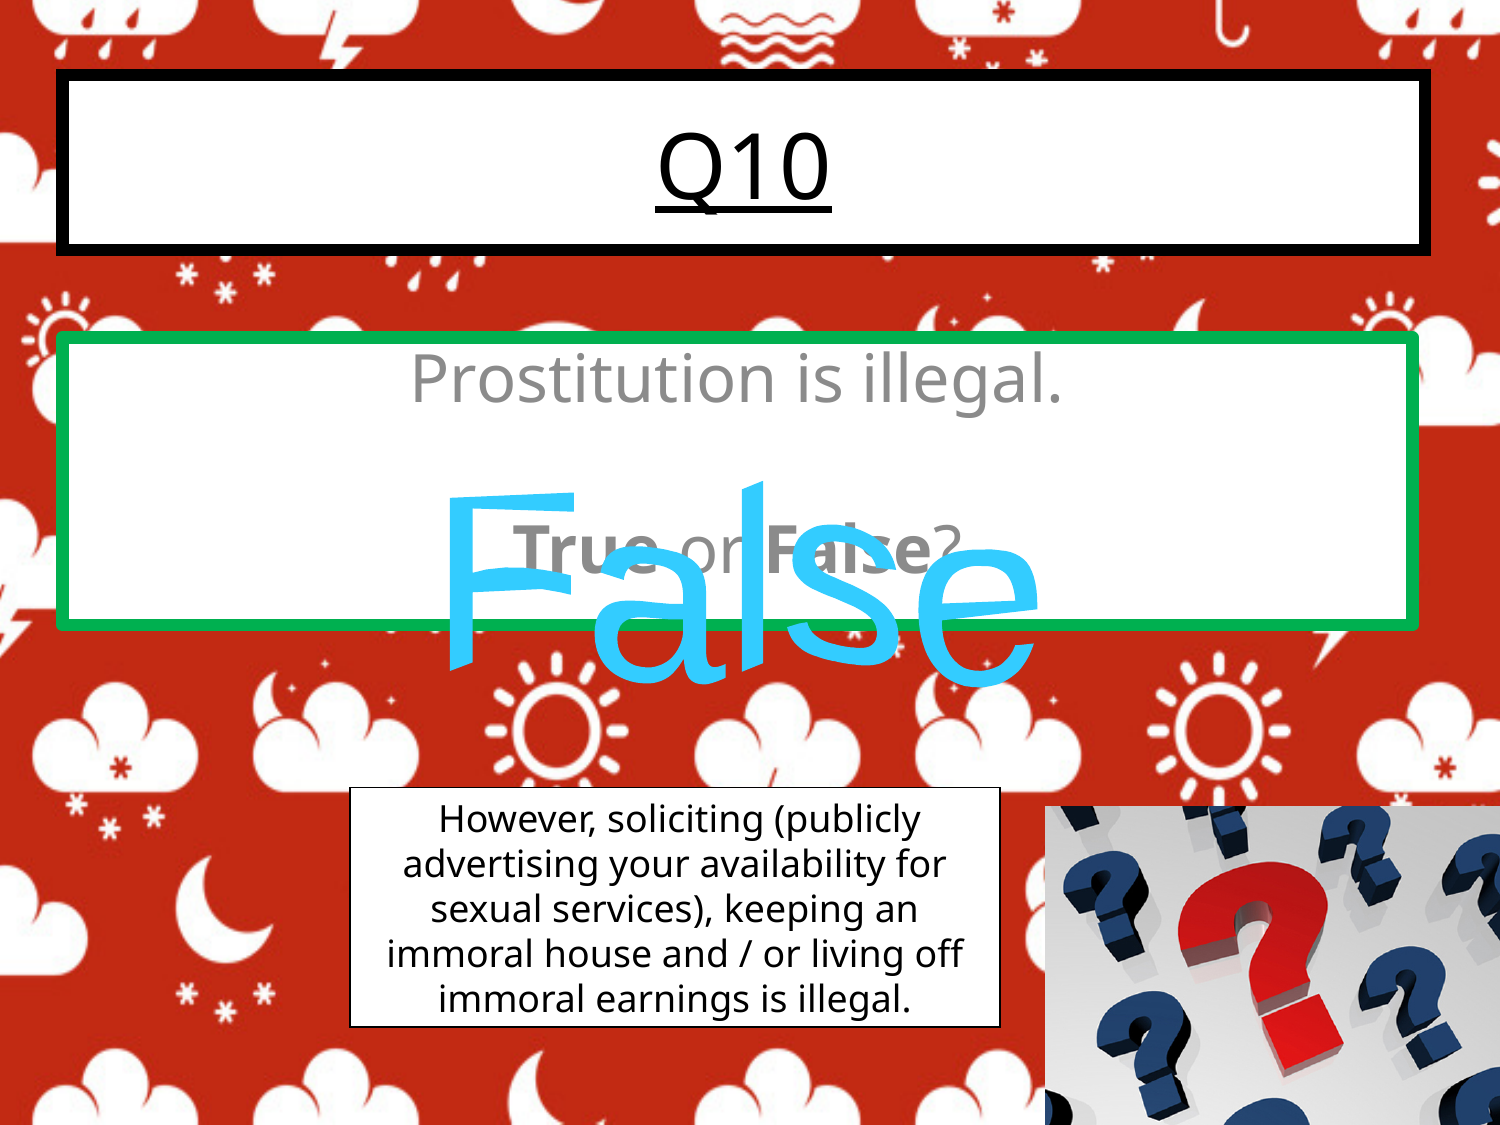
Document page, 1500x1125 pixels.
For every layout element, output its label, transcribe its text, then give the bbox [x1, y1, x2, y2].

picture [0, 0, 1500, 1125]
text_box [607, 455, 893, 670]
subtitle Prostitution is illegal. True or False? [56, 331, 1419, 631]
title Q10 [56, 69, 1431, 256]
text_box However, soliciting (publicly advertising your availability for sexual services), keeping an immoral house and / or living off immoral earnings is illegal. [350, 787, 1000, 1028]
